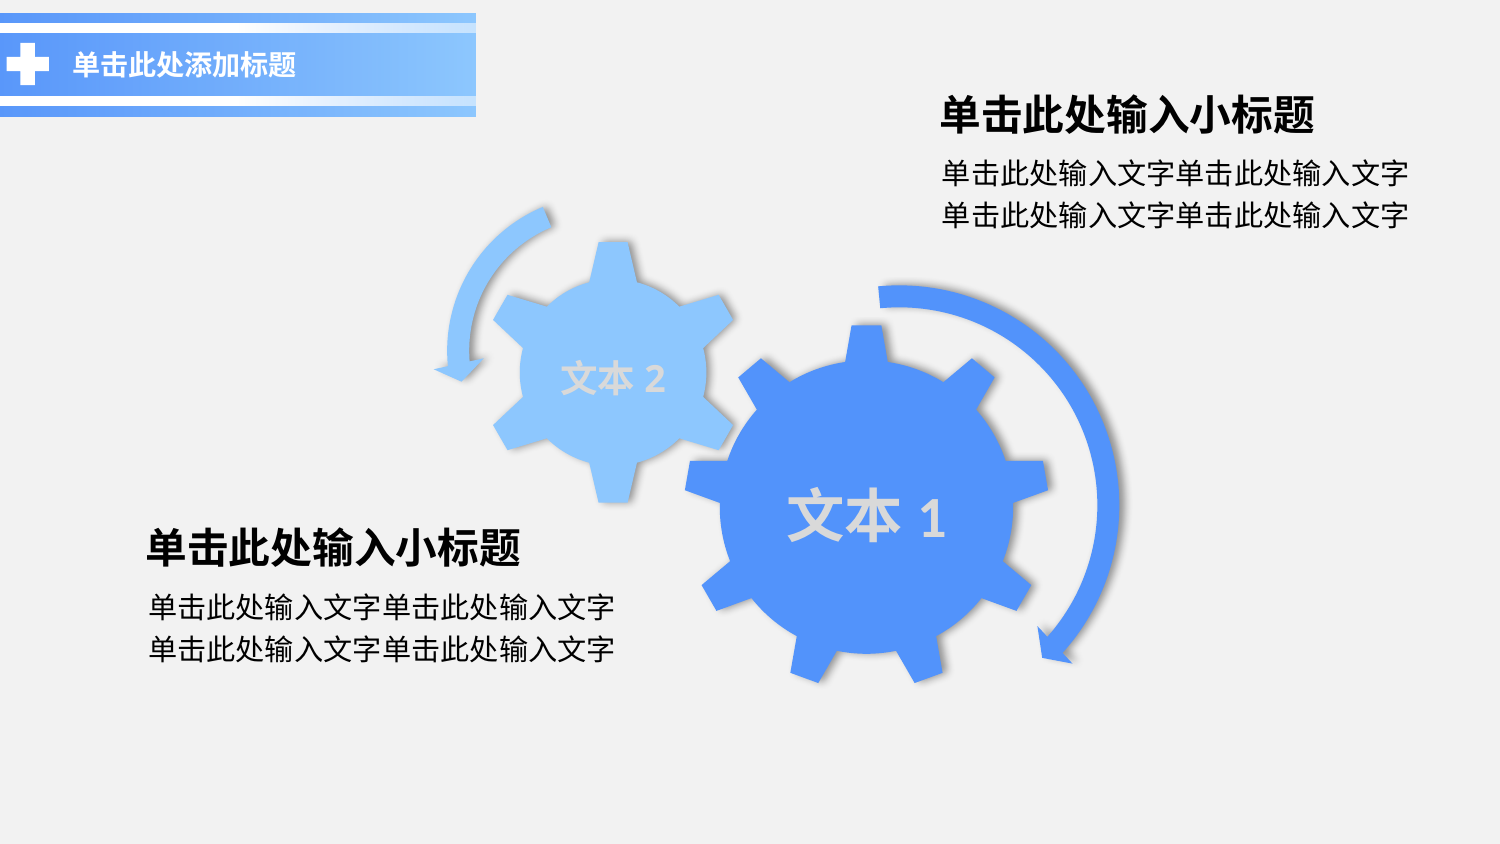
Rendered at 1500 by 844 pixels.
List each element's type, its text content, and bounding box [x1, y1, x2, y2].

text_box [0, 12, 476, 23]
text_box 单击此处输入小标题 [145, 512, 556, 572]
text_box 单击此处输入文字单击此处输入文字 单击此处输入文字单击此处输入文字 [133, 574, 668, 674]
text_box 单击此处添加标题 [57, 39, 390, 89]
text_box [878, 285, 1120, 664]
text_box [433, 206, 552, 382]
text_box [0, 34, 476, 96]
text_box 单击此处输入小标题 [939, 79, 1350, 139]
text_box 文本1 [684, 325, 1049, 684]
text_box [0, 96, 476, 107]
text_box [6, 42, 50, 86]
text_box [0, 107, 476, 118]
text_box [0, 23, 476, 34]
text_box 单击此处输入文字单击此处输入文字 单击此处输入文字单击此处输入文字 [927, 141, 1462, 240]
text_box 文本2 [493, 242, 734, 503]
